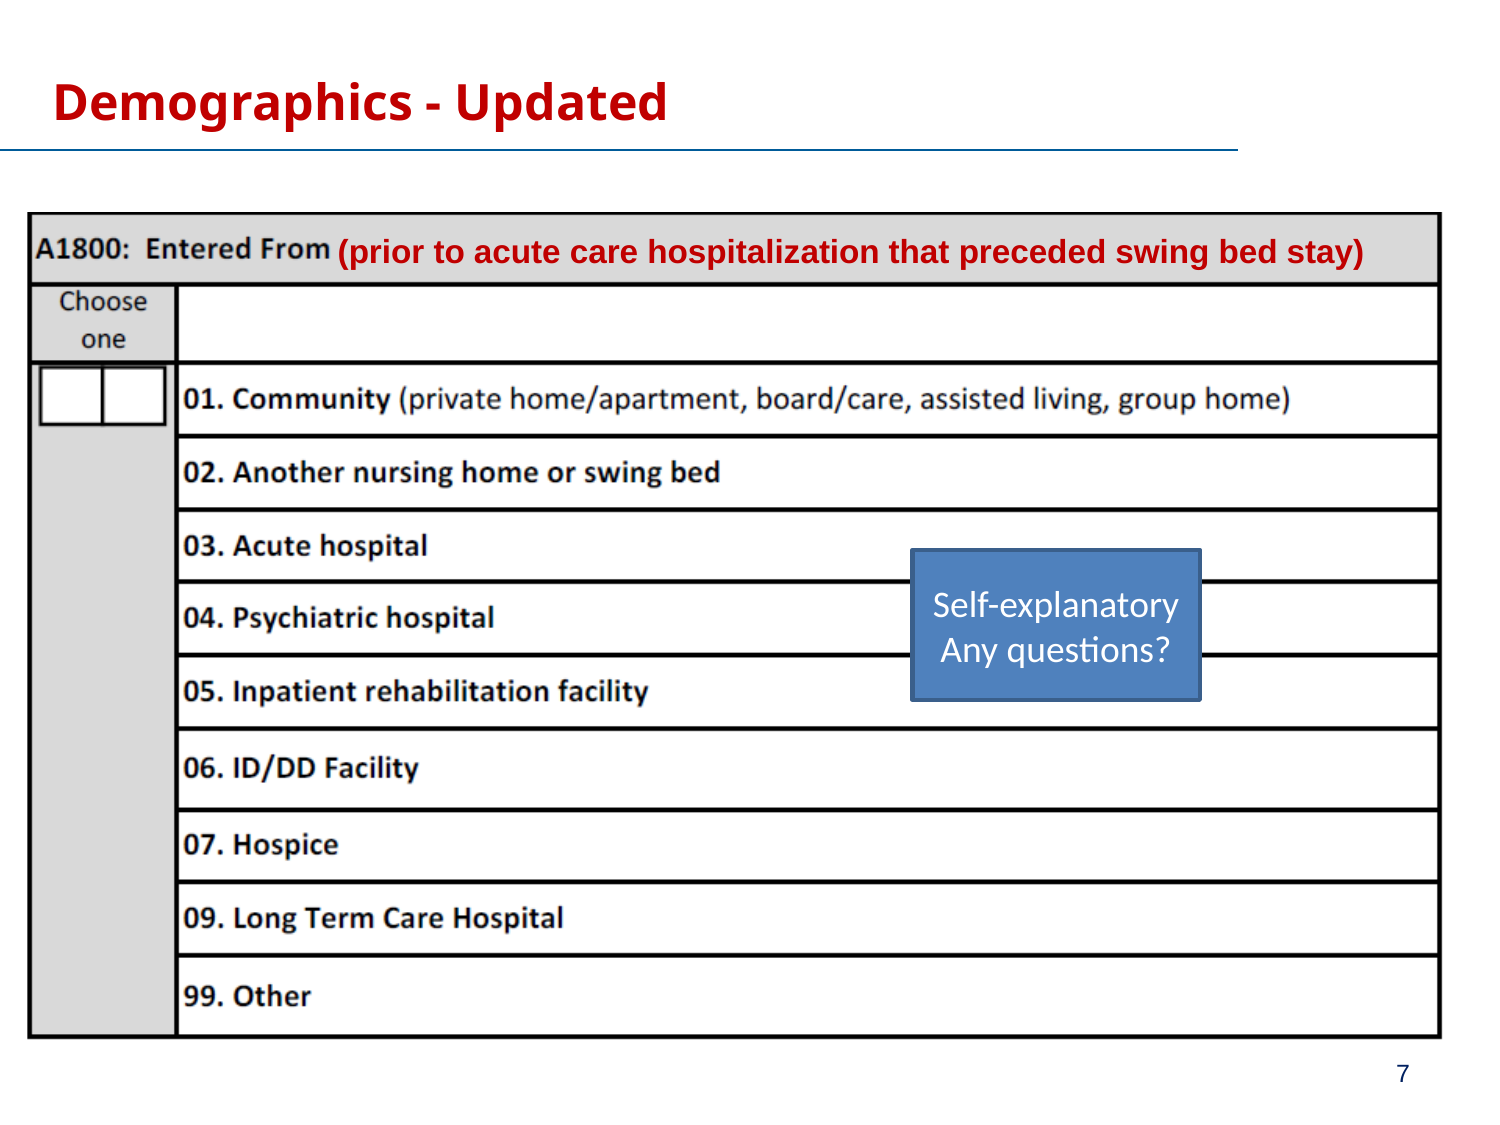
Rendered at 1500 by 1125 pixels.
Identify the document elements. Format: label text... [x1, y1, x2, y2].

title Demographics - Updated [37, 62, 1463, 125]
slide_number 7 [1074, 1053, 1425, 1103]
picture [26, 212, 1451, 1044]
